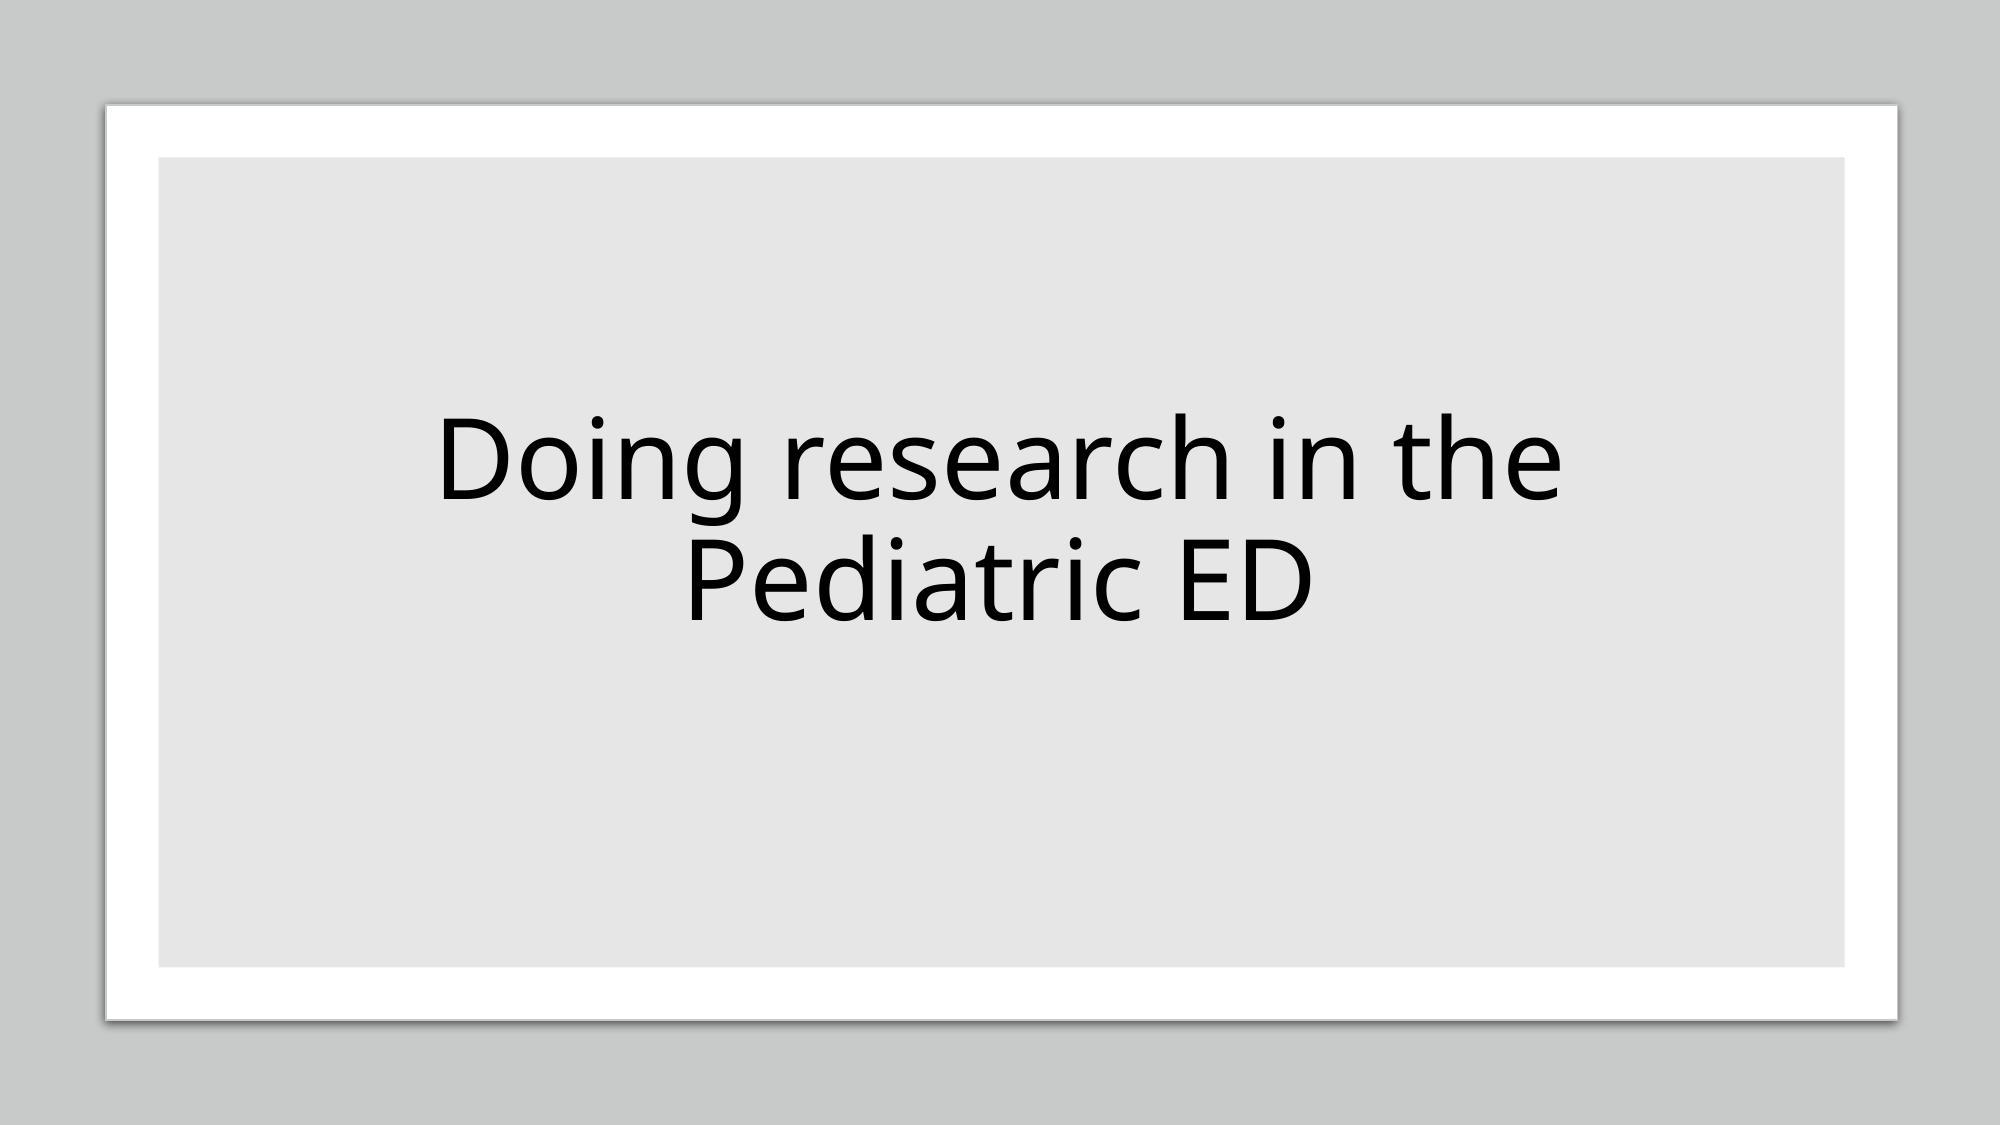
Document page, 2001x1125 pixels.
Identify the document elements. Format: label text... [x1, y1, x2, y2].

text_box [105, 104, 1898, 1021]
text_box [158, 156, 1846, 968]
title Doing research in the Pediatric ED [249, 225, 1750, 653]
text_box [0, 0, 2000, 1125]
